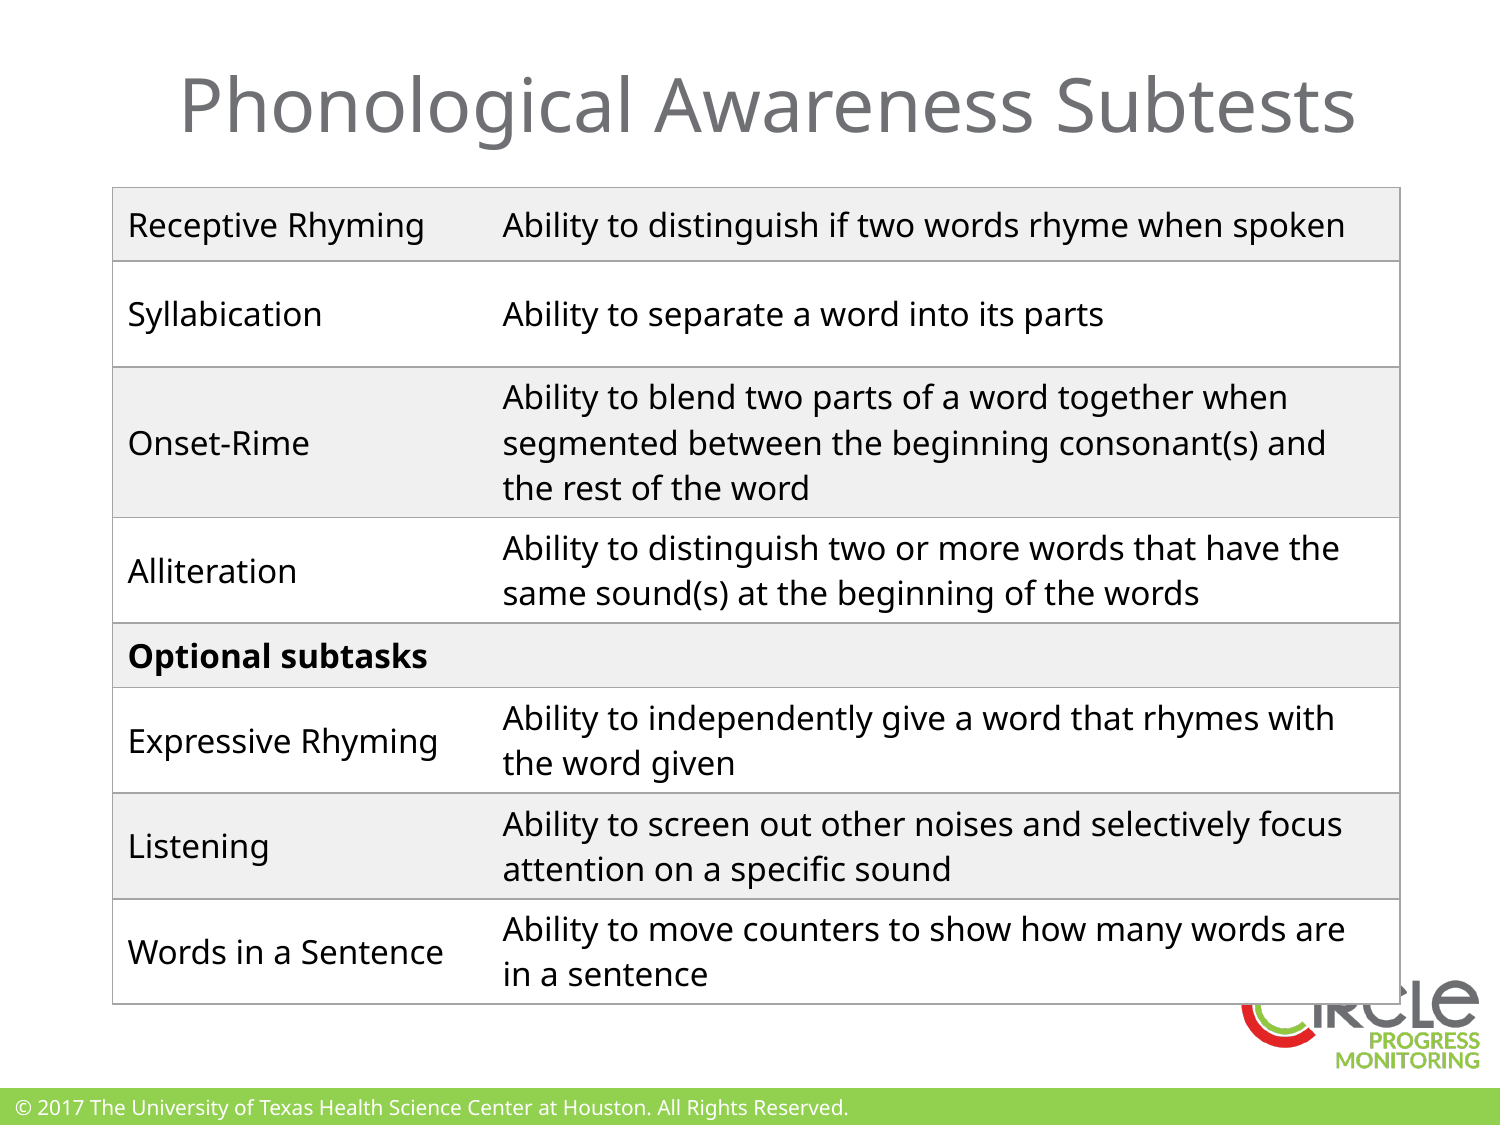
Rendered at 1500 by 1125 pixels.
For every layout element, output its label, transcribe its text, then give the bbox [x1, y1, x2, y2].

table_cell Expressive Rhyming [113, 688, 488, 792]
table_cell Onset-Rime [113, 368, 488, 517]
table_cell [488, 624, 1399, 687]
table_cell Ability to screen out other noises and selectively focus attention on a specific sound [488, 794, 1399, 898]
table_cell Alliteration [113, 518, 488, 622]
picture [1221, 945, 1500, 1094]
table_cell Ability to move counters to show how many words are in a sentence [488, 900, 1399, 1003]
table_cell Optional subtasks [113, 624, 488, 687]
table_header Receptive Rhyming [113, 188, 488, 260]
table_header Ability to distinguish if two words rhyme when spoken [488, 188, 1399, 260]
table_cell Syllabication [113, 262, 488, 366]
table_cell Ability to independently give a word that rhymes with the word given [488, 688, 1399, 792]
table_cell Words in a Sentence [113, 900, 488, 1003]
title Phonological Awareness Subtests [37, 24, 1475, 180]
table_cell Listening [113, 794, 488, 898]
table_cell Ability to separate a word into its parts [488, 262, 1399, 366]
table_cell Ability to blend two parts of a word together when segmented between the beginning consonant(s) and the rest of the word [488, 368, 1399, 517]
table_cell Ability to distinguish two or more words that have the same sound(s) at the beginning of the words [488, 518, 1399, 622]
